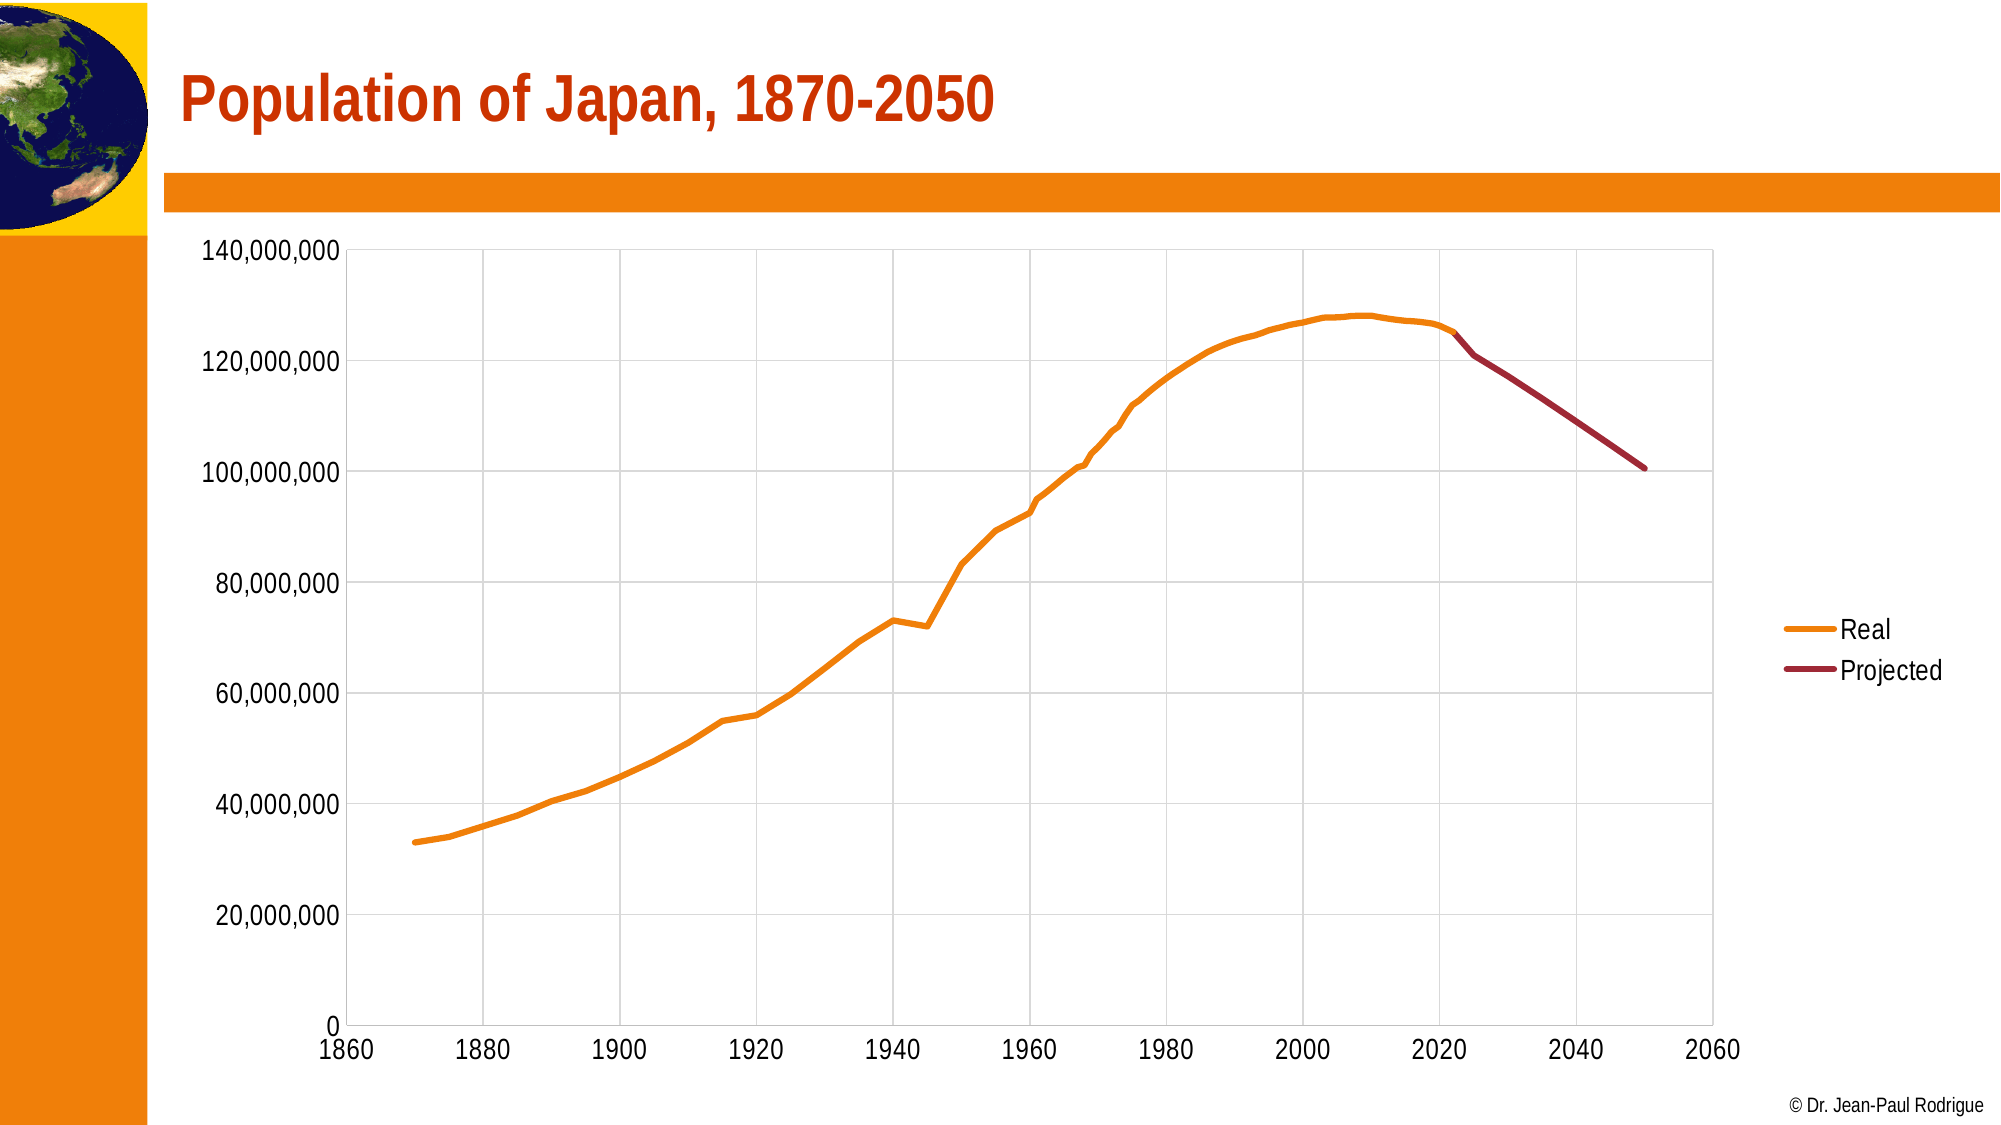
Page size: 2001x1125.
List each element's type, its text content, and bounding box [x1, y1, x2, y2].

title Population of Japan, 1870-2050 [165, 16, 1966, 173]
chart [165, 214, 1966, 1084]
picture [0, 3, 149, 231]
